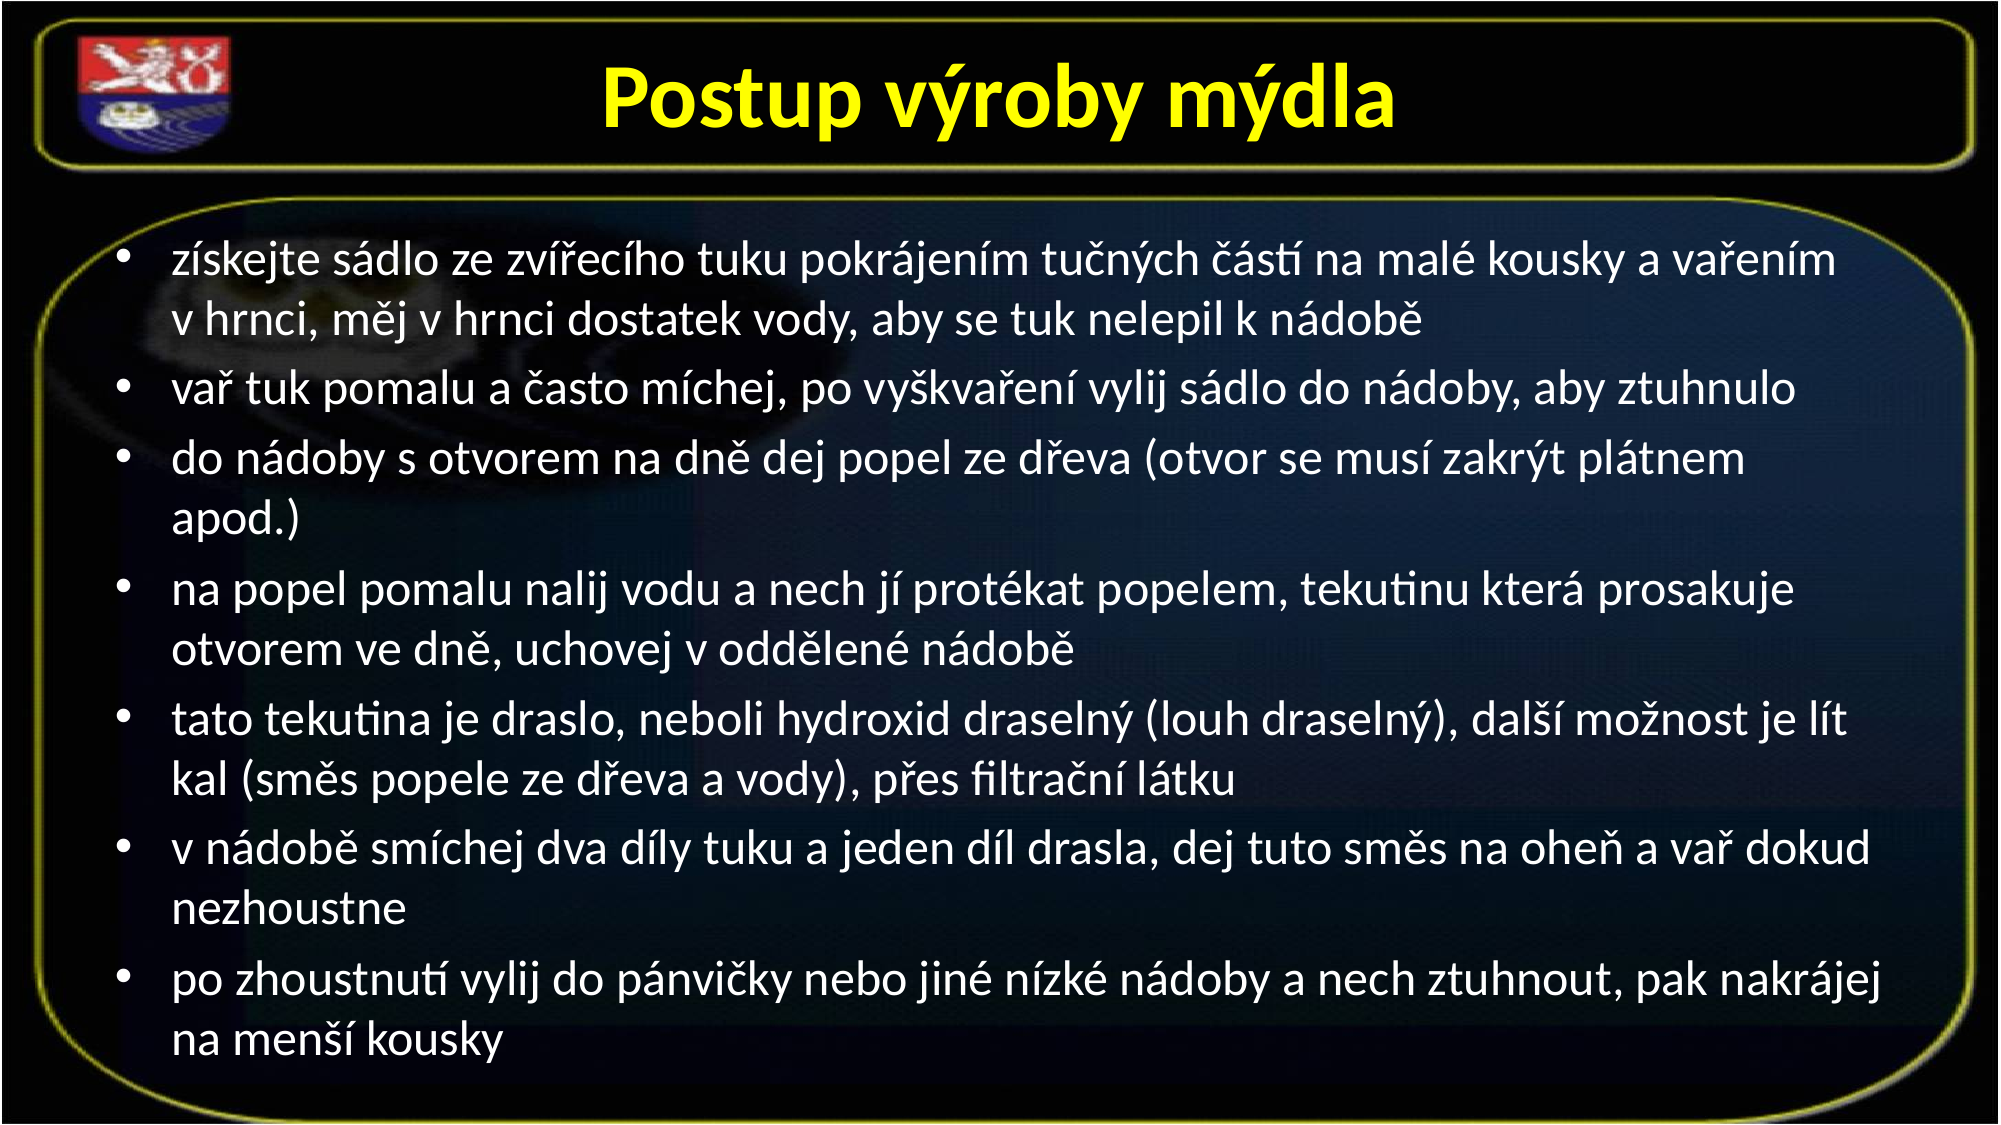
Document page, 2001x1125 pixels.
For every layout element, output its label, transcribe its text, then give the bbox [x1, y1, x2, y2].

picture [0, 0, 2001, 1125]
title Postup výroby mýdla [99, 52, 1900, 217]
list získejte sádlo ze zvířecího tuku pokrájením tučných částí na malé kousky a vařením v hrnci, měj v hrnci dostatek vody, aby se tuk nelepil k nádobě vař tuk pomalu a často míchej, po vyškvaření vylij sádlo do nádoby, aby ztuhnulo do nádoby s otvorem na dně dej popel ze dřeva (otvor se musí zakrýt plátnem apod.) na popel pomalu nalij vodu a nech jí protékat popelem, tekutinu která prosakuje otvorem ve dně, uchovej v oddělené nádobě tato tekutina je draslo, neboli hydroxid draselný (louh draselný), další možnost je lít kal (směs popele ze dřeva a vody), přes filtrační látku v nádobě smíchej dva díly tuku a jeden díl drasla, dej tuto směs na oheň a vař dokud nezhoustne po zhoustnutí vylij do pánvičky nebo jiné nízké nádoby a nech ztuhnout, pak nakrájej na menší kousky [99, 217, 1900, 960]
